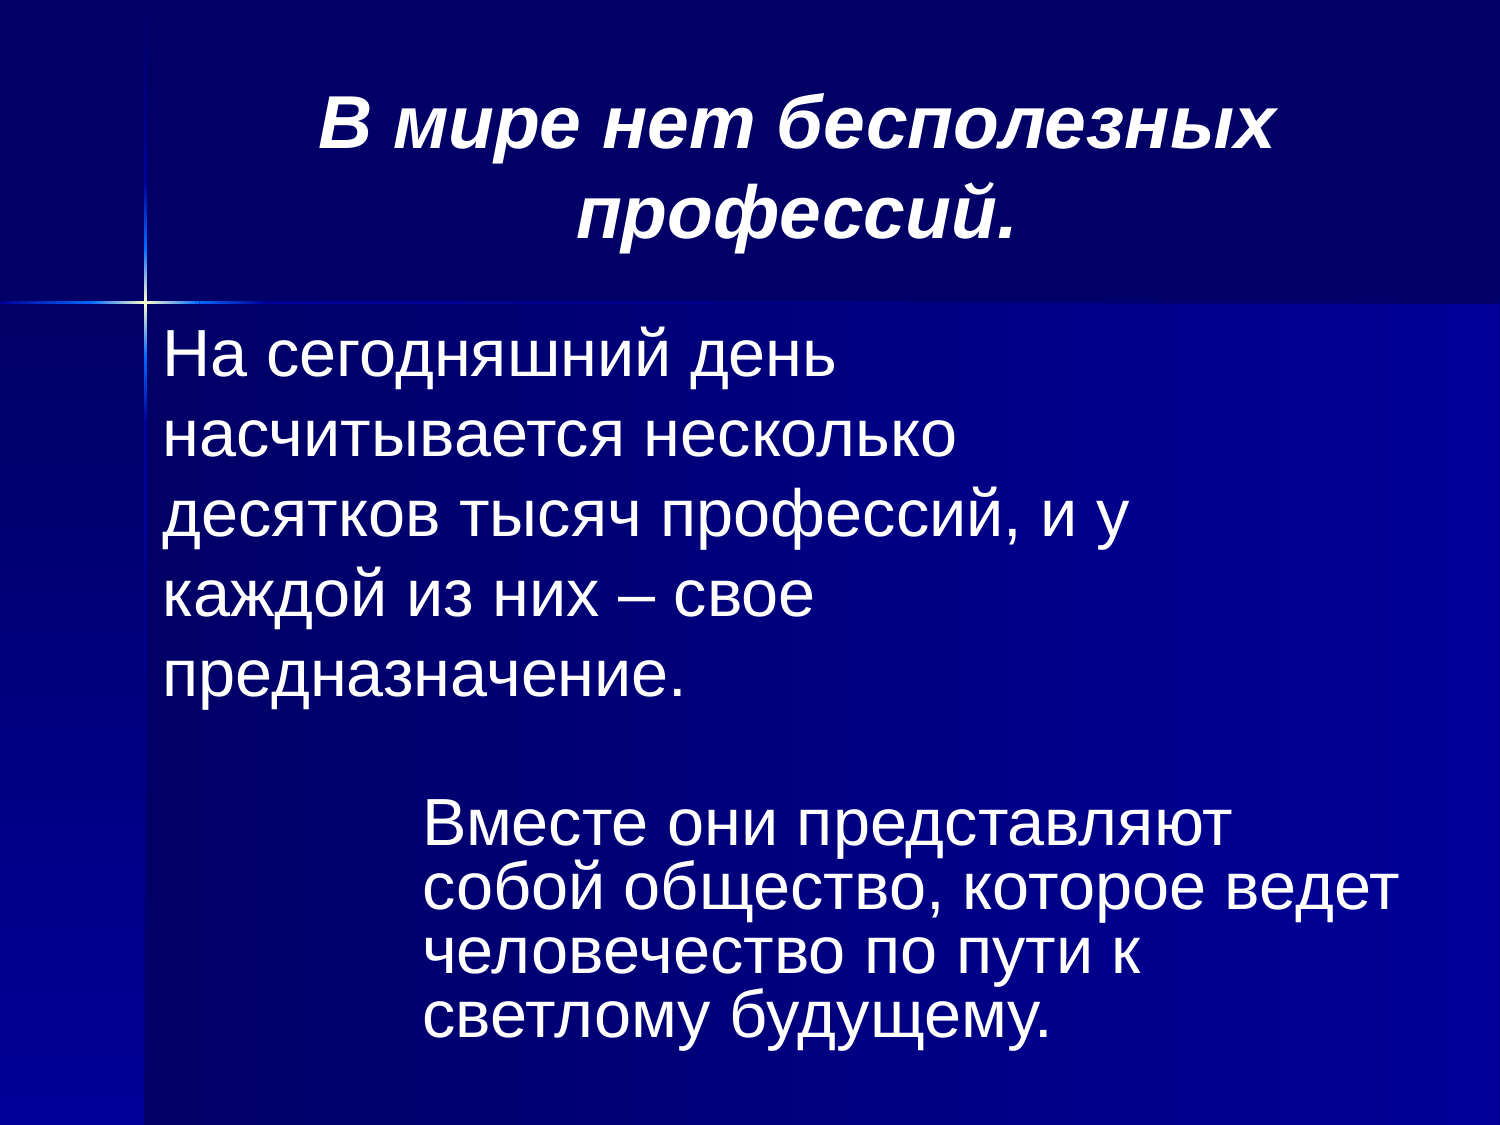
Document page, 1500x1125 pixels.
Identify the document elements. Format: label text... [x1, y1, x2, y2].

text_box На сегодняшний день насчитывается несколько десятков тысяч профессий, и у каждой из них – свое предназначение. [147, 302, 1155, 718]
text_box В мире нет бесполезных профессий. [147, 66, 1447, 262]
text_box Вместе они представляют собой общество, которое ведет человечество по пути к светлому будущему. [407, 786, 1420, 1058]
